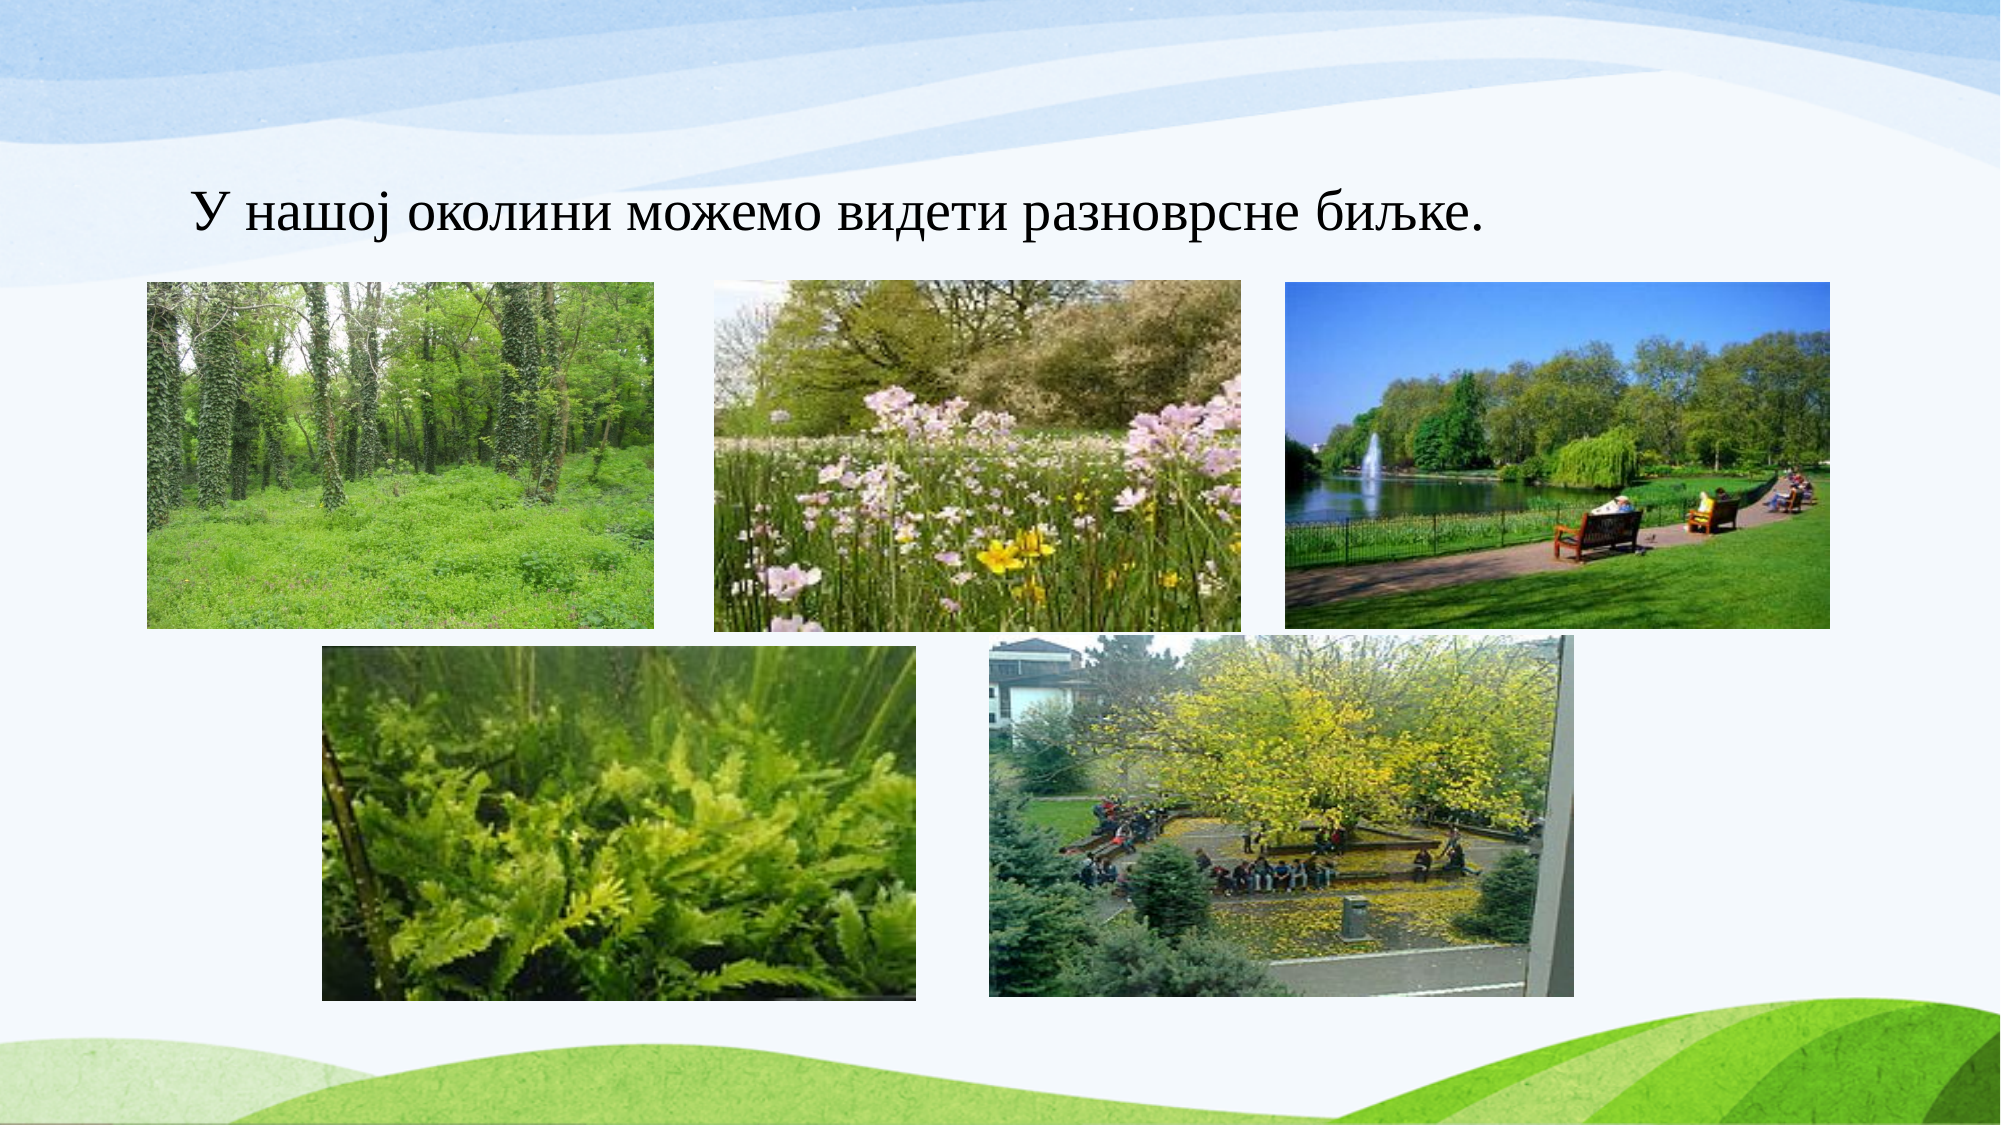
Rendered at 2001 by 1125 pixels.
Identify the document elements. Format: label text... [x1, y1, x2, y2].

title У нашој околини можемо видети разноврсне биљке. [174, 50, 1825, 250]
picture [0, 0, 2001, 1125]
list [147, 282, 654, 630]
